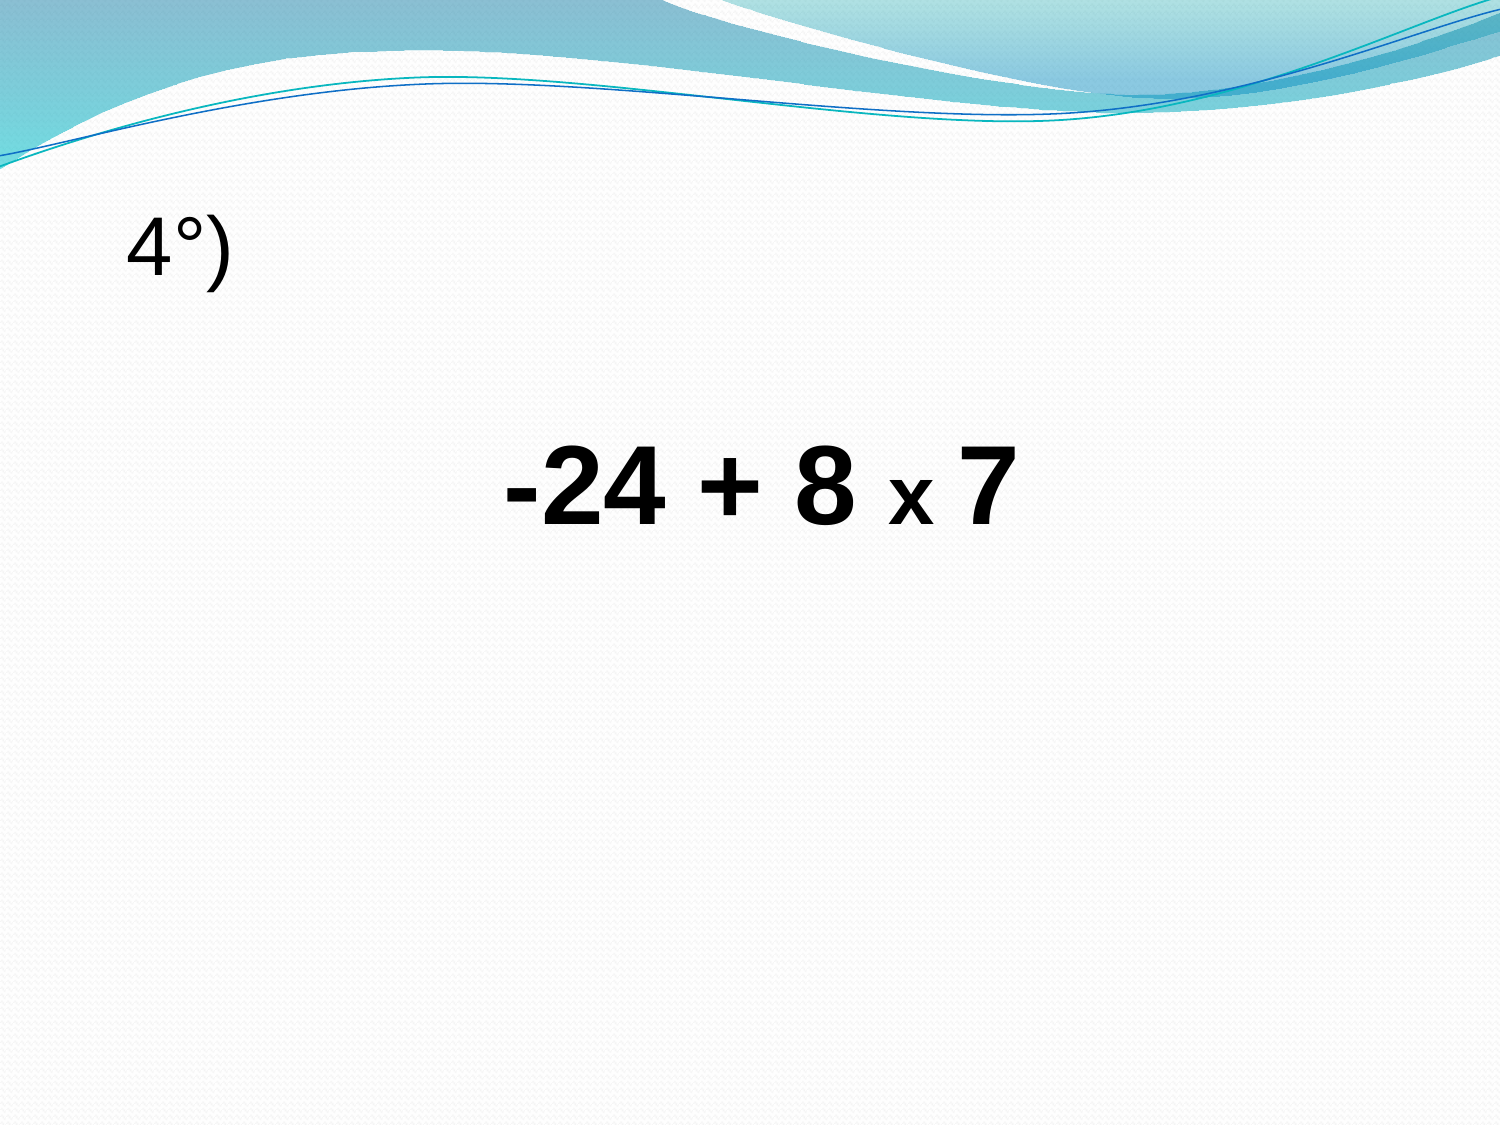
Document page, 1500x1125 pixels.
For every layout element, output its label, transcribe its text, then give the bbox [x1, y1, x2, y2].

text_box 4°) -24 + 8 x 7 [112, 184, 1412, 555]
